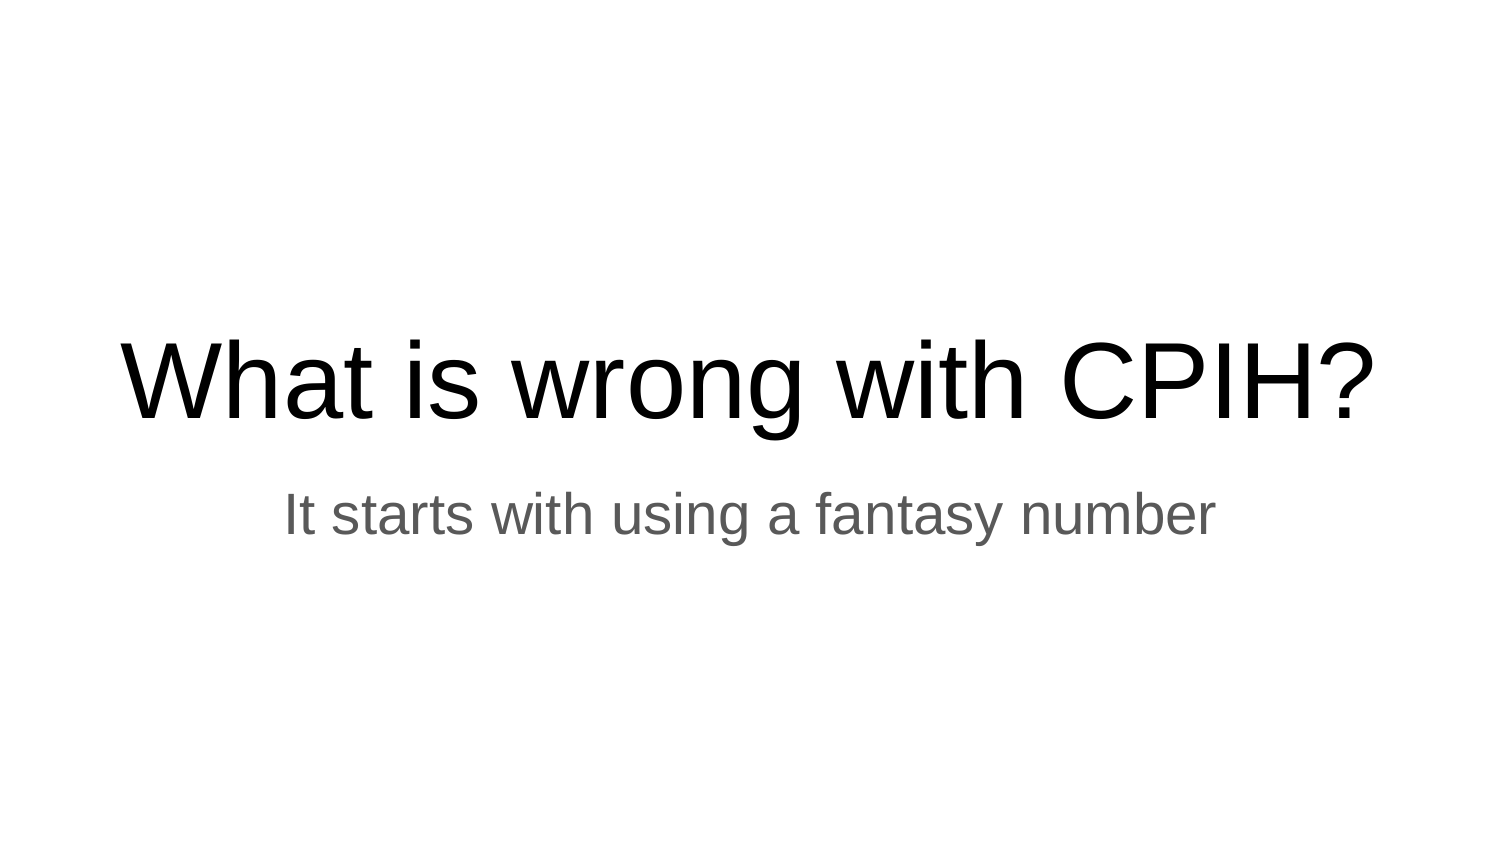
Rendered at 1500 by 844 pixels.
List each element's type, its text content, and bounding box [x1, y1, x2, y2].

text_box It starts with using a fantasy number [281, 474, 1219, 547]
title What is wrong with CPIH? [118, 308, 1382, 452]
